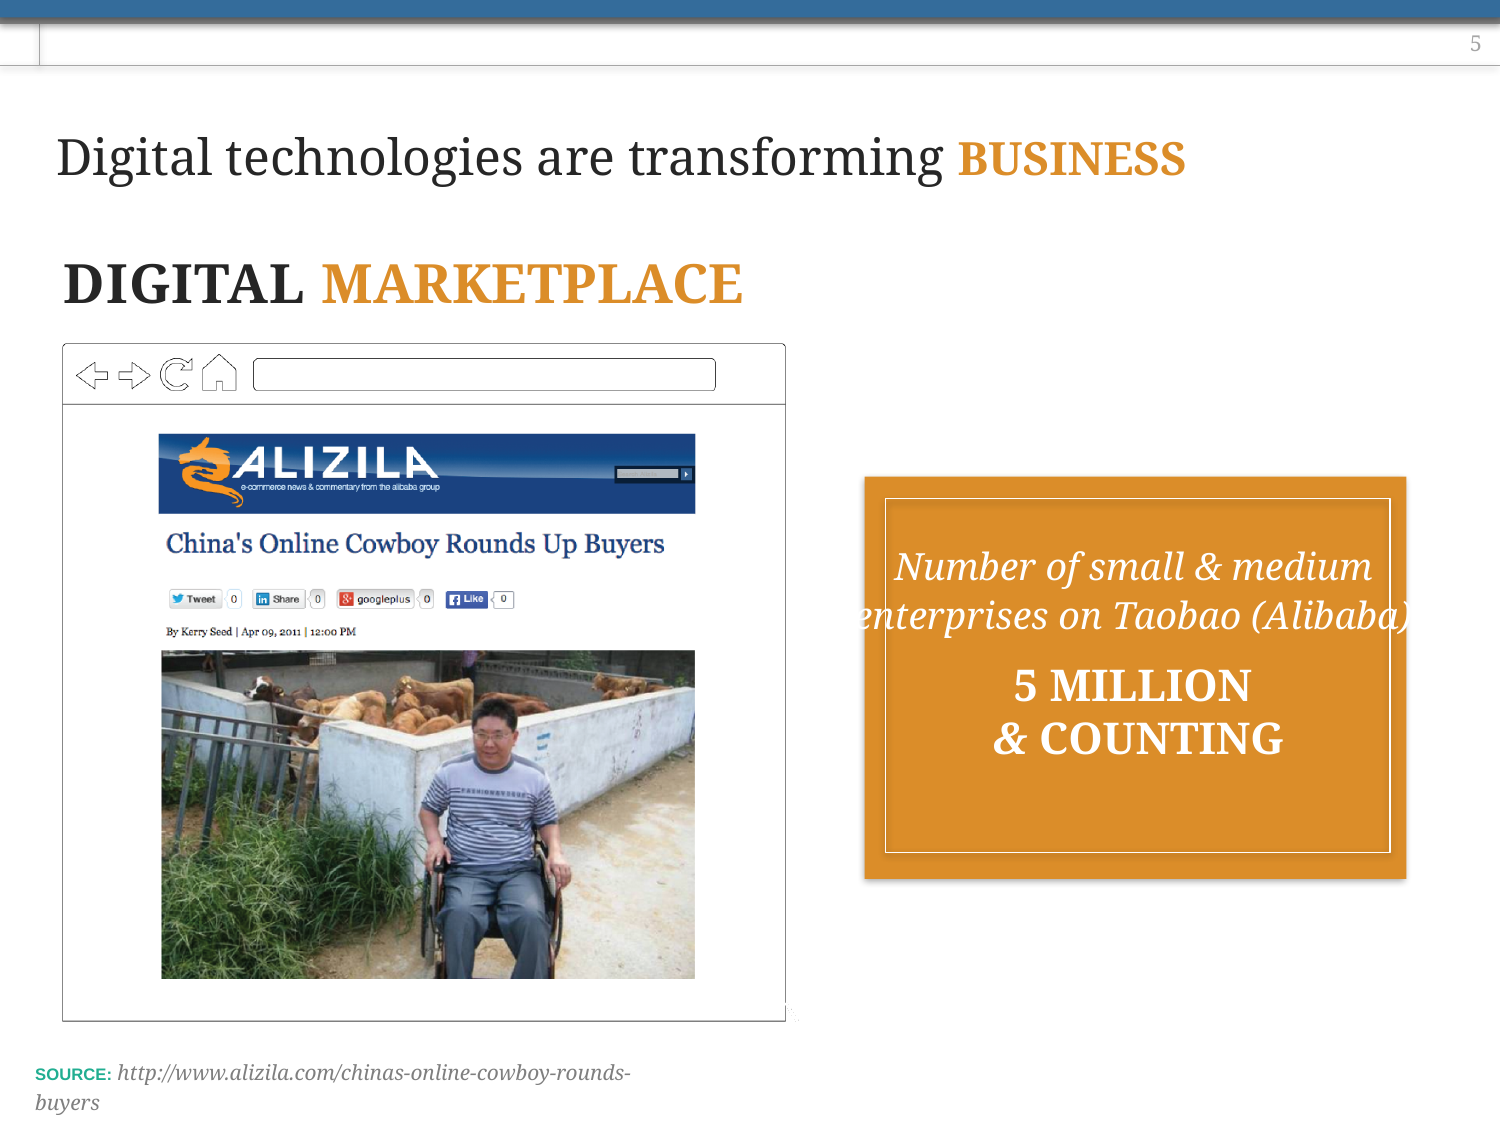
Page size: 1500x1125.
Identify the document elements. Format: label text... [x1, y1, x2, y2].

text_box [864, 476, 1407, 530]
text_box [864, 771, 1407, 880]
text_box [885, 771, 1391, 853]
text_box Number of small & medium enterprises on Taobao (Alibaba): 5 MILLION & COUNTING [819, 530, 1458, 771]
text_box [885, 498, 1391, 530]
picture [42, 313, 800, 1056]
text_box DIGITAL MARKETPLACE [48, 223, 1270, 341]
title Digital technologies are transforming BUSINESS [41, 98, 1343, 213]
text_box SOURCE: http://www.alizila.com/chinas-online-cowboy-rounds-buyers [20, 1047, 675, 1122]
